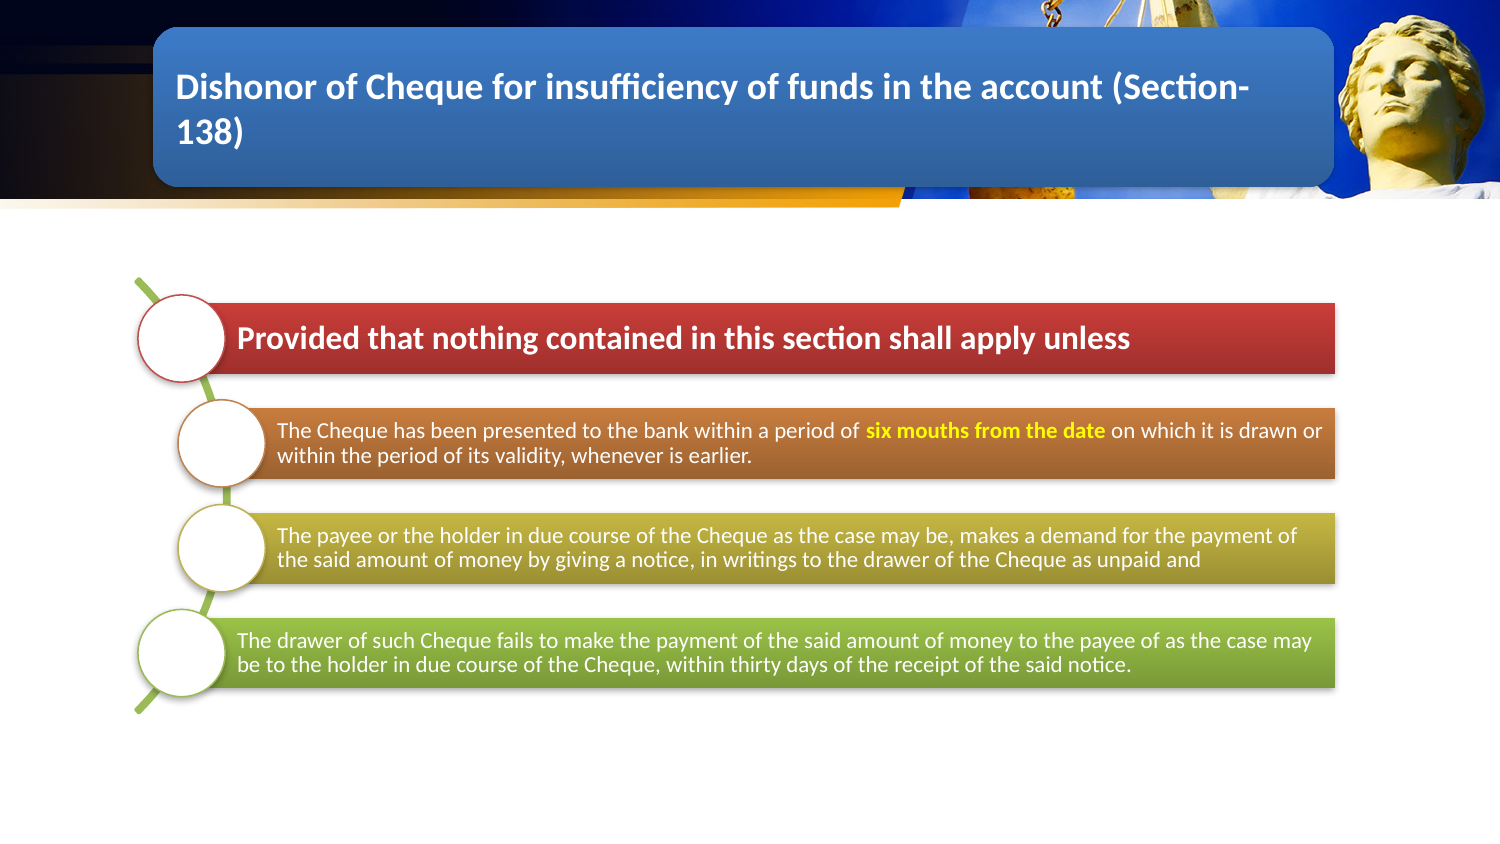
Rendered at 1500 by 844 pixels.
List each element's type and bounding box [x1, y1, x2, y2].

text_box [152, 26, 1335, 188]
picture [0, 0, 1500, 844]
list [129, 268, 1341, 724]
